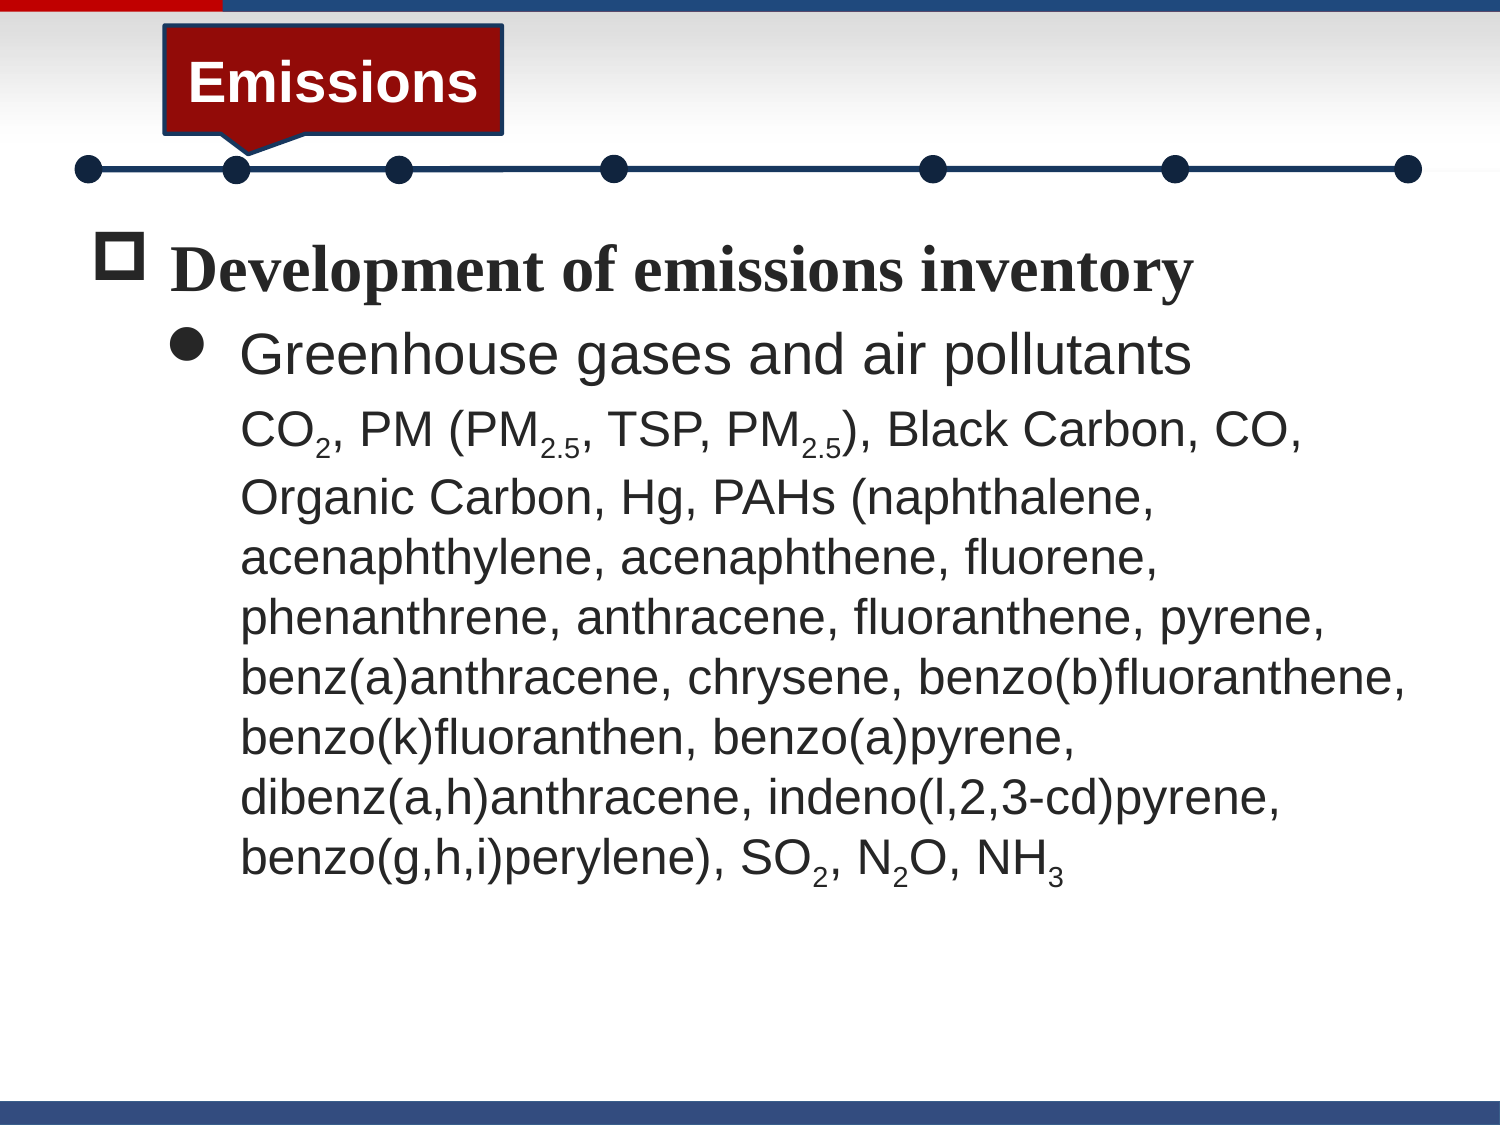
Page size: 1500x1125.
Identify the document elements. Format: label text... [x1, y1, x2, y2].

text_box Emissions [162, 23, 505, 157]
list Development of emissions inventory Greenhouse gases and air pollutants CO2, PM (PM2.5, TSP, PM2.5), Black Carbon, CO, Organic Carbon, Hg, PAHs (naphthalene, acenaphthylene, acenaphthene, fluorene, phenanthrene, anthracene, fluoranthene, pyrene, benz(a)anthracene, chrysene, benzo(b)fluoranthene, benzo(k)fluoranthen, benzo(a)pyrene, dibenz(a,h)anthracene, indeno(l,2,3-cd)pyrene, benzo(g,h,i)perylene), SO2, N2O, NH3 [75, 217, 1425, 976]
picture [0, 12, 1500, 172]
